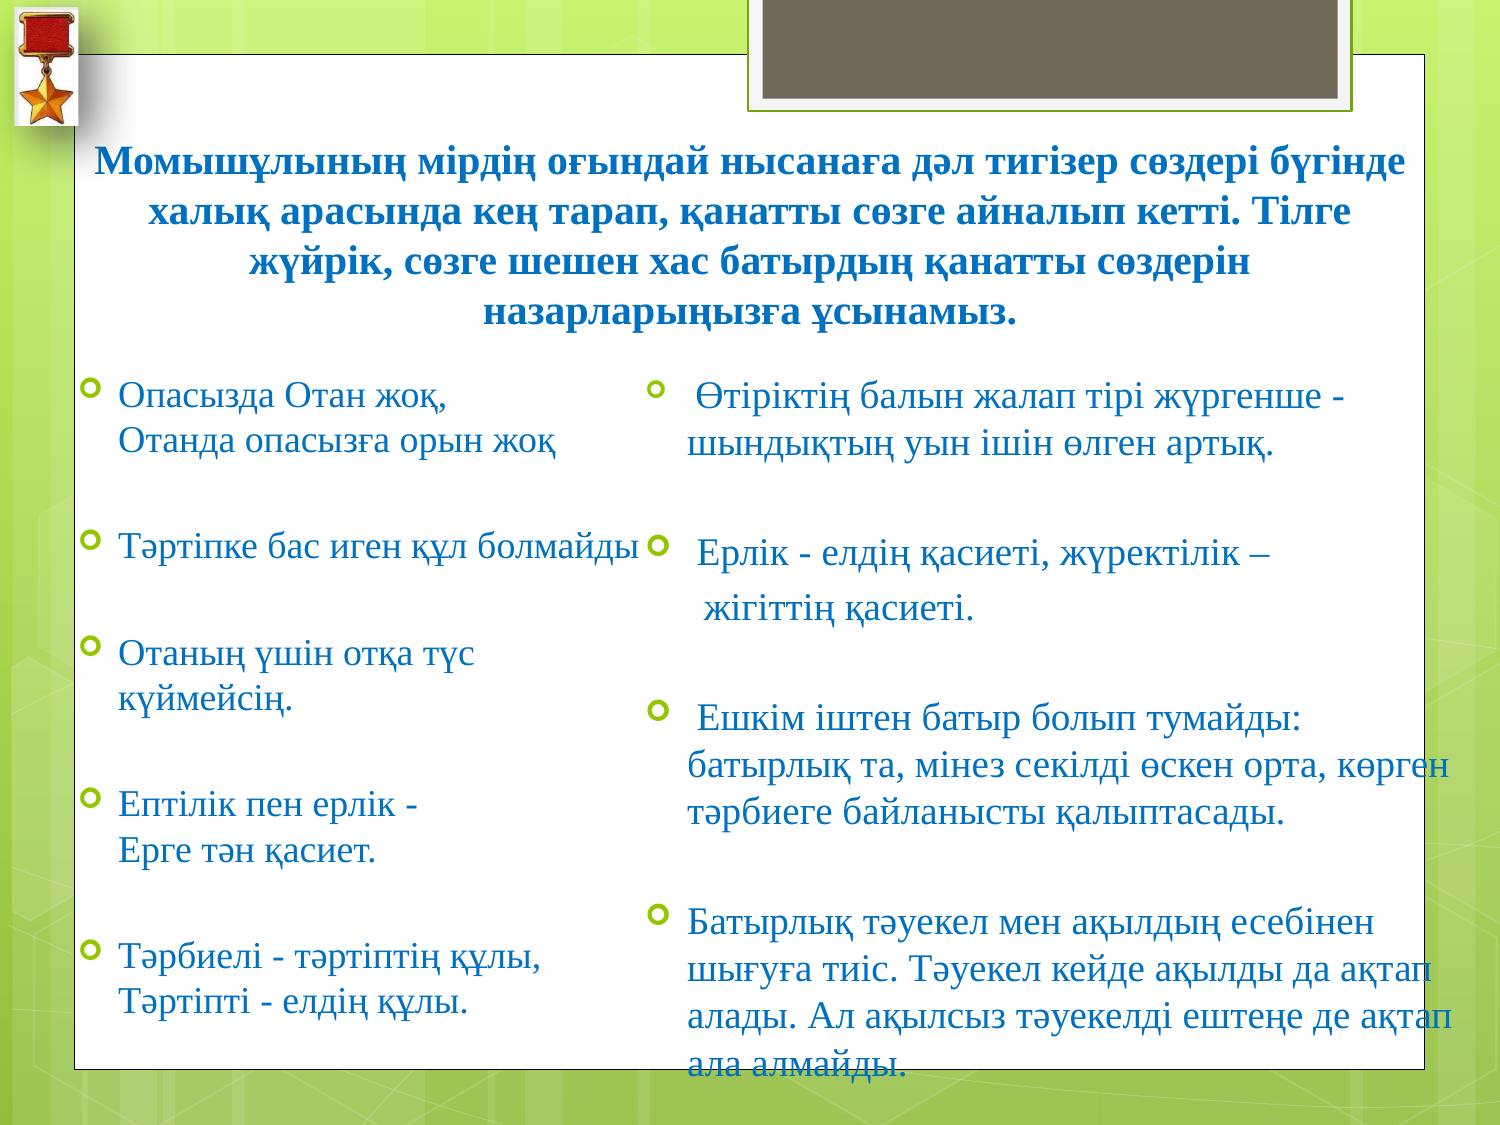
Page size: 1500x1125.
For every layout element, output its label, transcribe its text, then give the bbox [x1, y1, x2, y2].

text_box Опасызда Отан жоқ, Отанда опасызға орын жоқ Тәртіпке бас иген құл болмайды Отаның үшін отқа түс күймейсің. Ептілік пен ерлік - Ерге тән қасиет. Тәрбиелі - тәртіптің құлы, Тәртіпті - елдің құлы. [53, 361, 620, 1071]
text_box Өтіріктің балын жалап тірі жүргенше - шындықтың уын ішін өлген артық. Ерлік - елдің қасиеті, жүректілік – жігіттің қасиеті. Ешкім іштен батыр болып тумайды: батырлық та, мінез секілді өскен орта, көрген тәрбиеге байланысты қалыптасады. Батырлық тәуекел мен ақылдың есебінен шығуға тиіс. Тәуекел кейде ақылды да ақтап алады. Ал ақылсыз тәуекелді ештеңе де ақтап ала алмайды. [620, 361, 1471, 1125]
text_box Момышұлының мірдің оғындай нысанаға дәл тигізер сөздері бүгінде халық арасында кең тарап, қанатты сөзге айналып кетті. Тілге жүйрік, сөзге шешен хас батырдың қанатты сөздерін назарларыңызға ұсынамыз. [76, 125, 1424, 361]
picture [14, 6, 79, 126]
